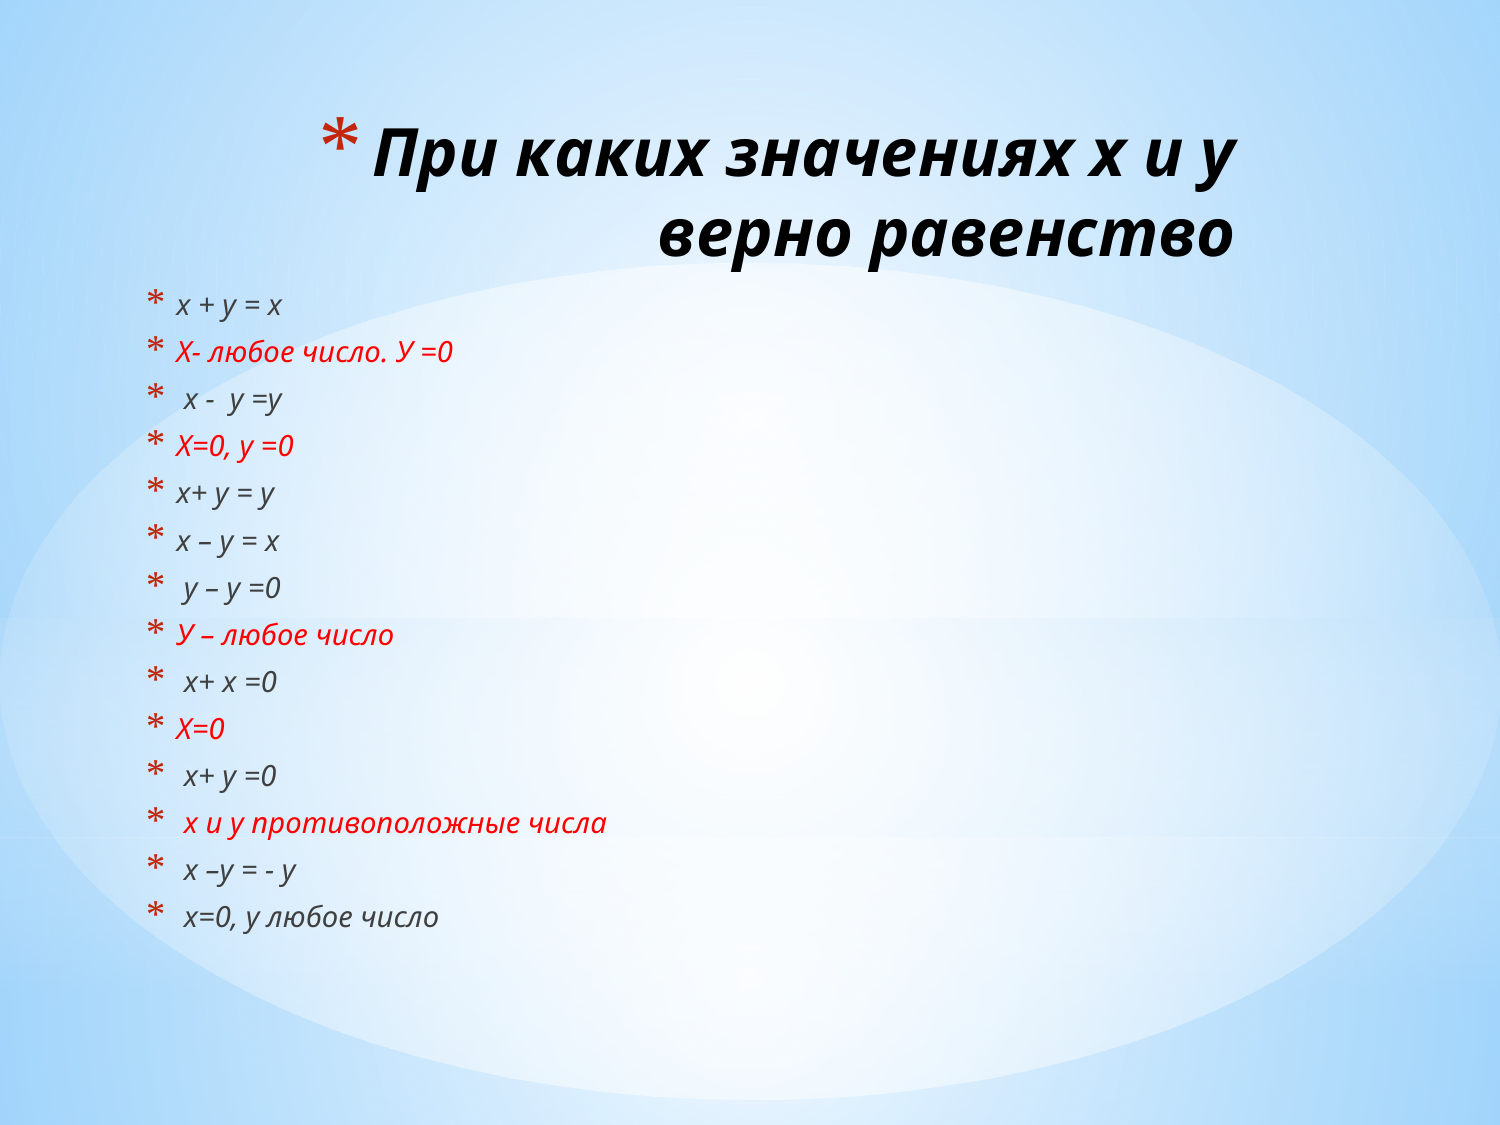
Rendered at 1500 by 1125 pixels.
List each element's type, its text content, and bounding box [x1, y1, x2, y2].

title При каких значениях х и у верно равенство [183, 101, 1252, 290]
list х + у = х Х- любое число. У =0 х - у =у Х=0, у =0 х+ у = у х – у = х у – у =0 У – любое число х+ х =0 Х=0 х+ у =0 х и у противоположные числа х –у = - у х=0, у любое число [123, 278, 1174, 1083]
